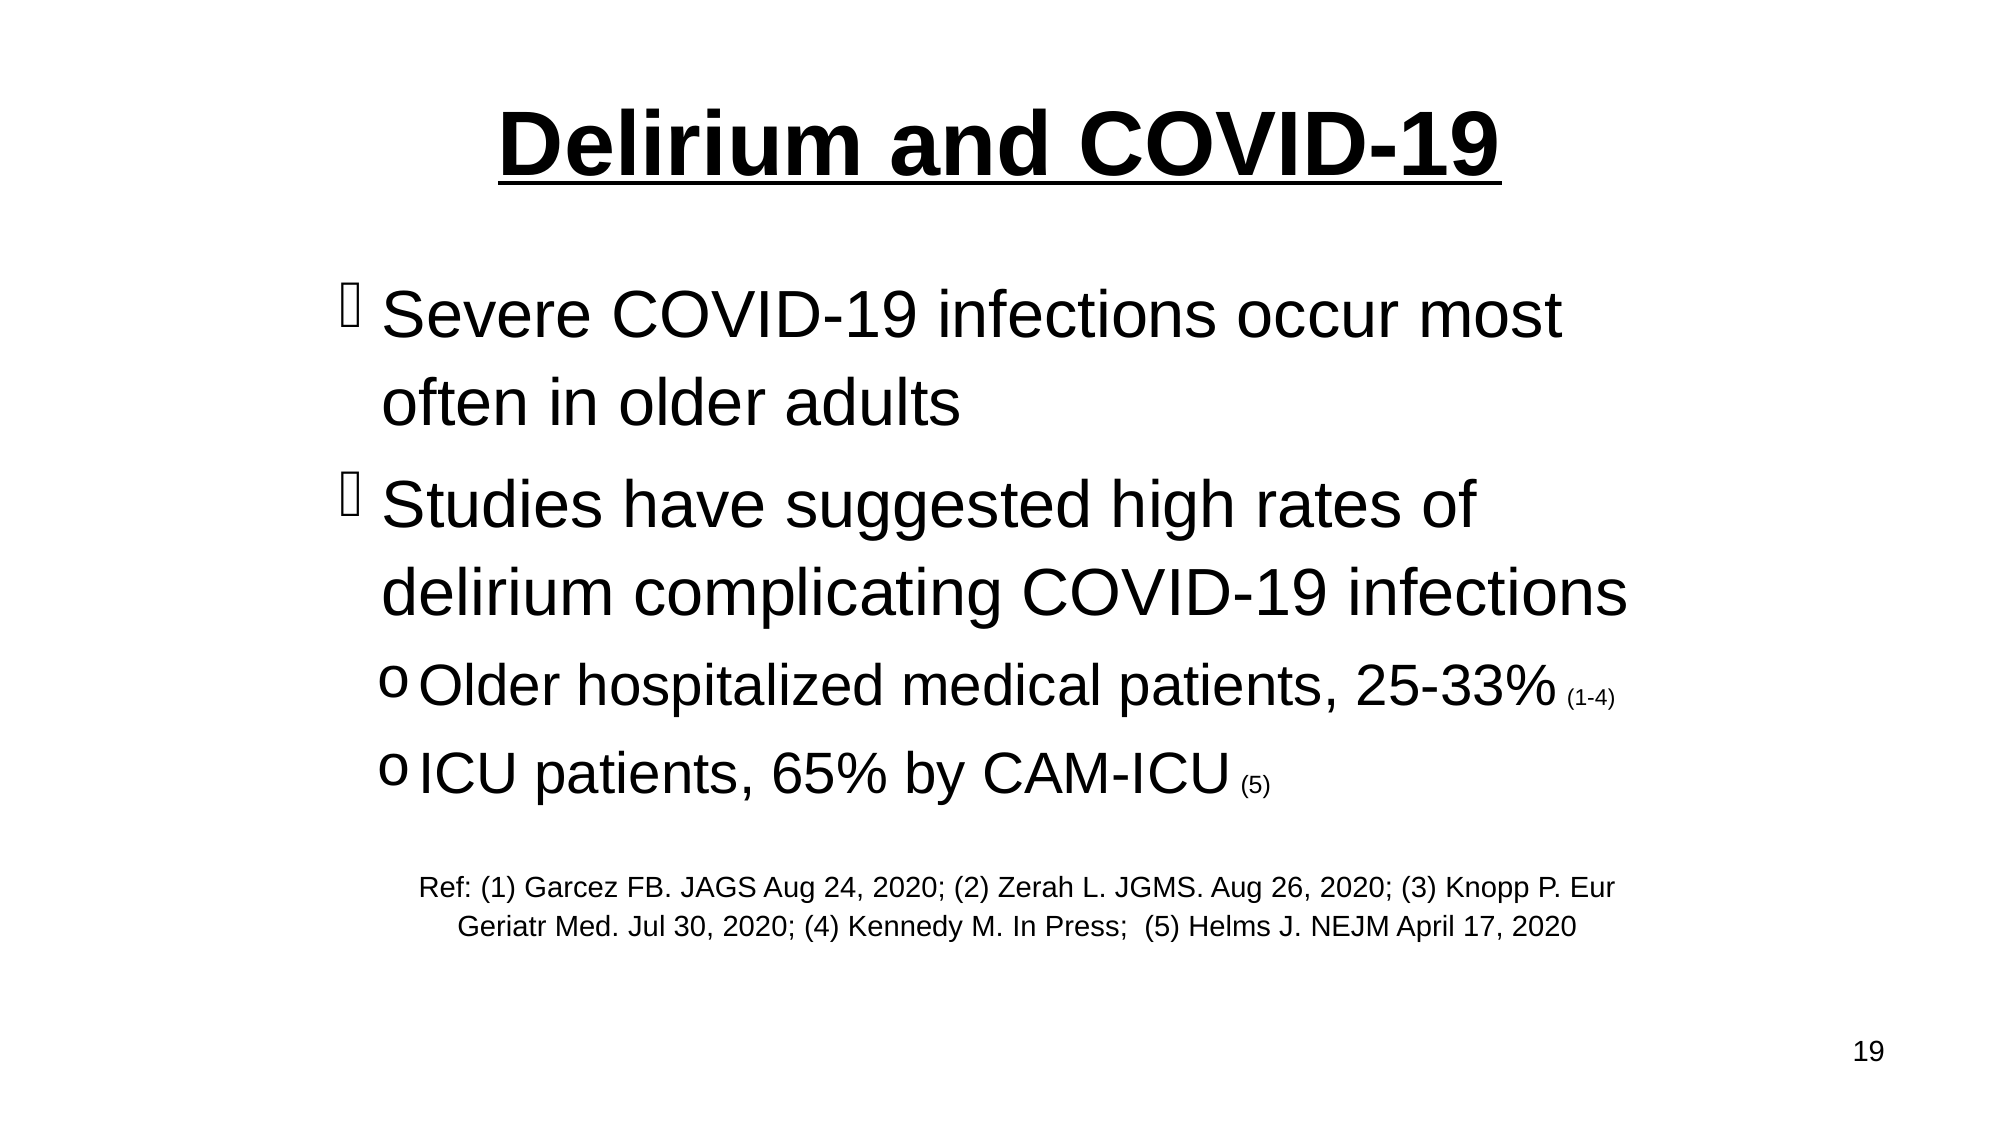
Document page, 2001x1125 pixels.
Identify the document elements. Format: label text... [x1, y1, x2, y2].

list Severe COVID-19 infections occur most often in older adults Studies have suggested high rates of delirium complicating COVID-19 infections Older hospitalized medical patients, 25-33% (1-4) ICU patients, 65% by CAM-ICU (5) Ref: (1) Garcez FB. JAGS Aug 24, 2020; (2) Zerah L. JGMS. Aug 26, 2020; (3) Knopp P. Eur Geriatr Med. Jul 30, 2020; (4) Kennedy M. In Press; (5) Helms J. NEJM April 17, 2020 [324, 255, 1676, 999]
title Delirium and COVID-19 [99, 44, 1901, 233]
slide_number 19 [1433, 1024, 1901, 1103]
